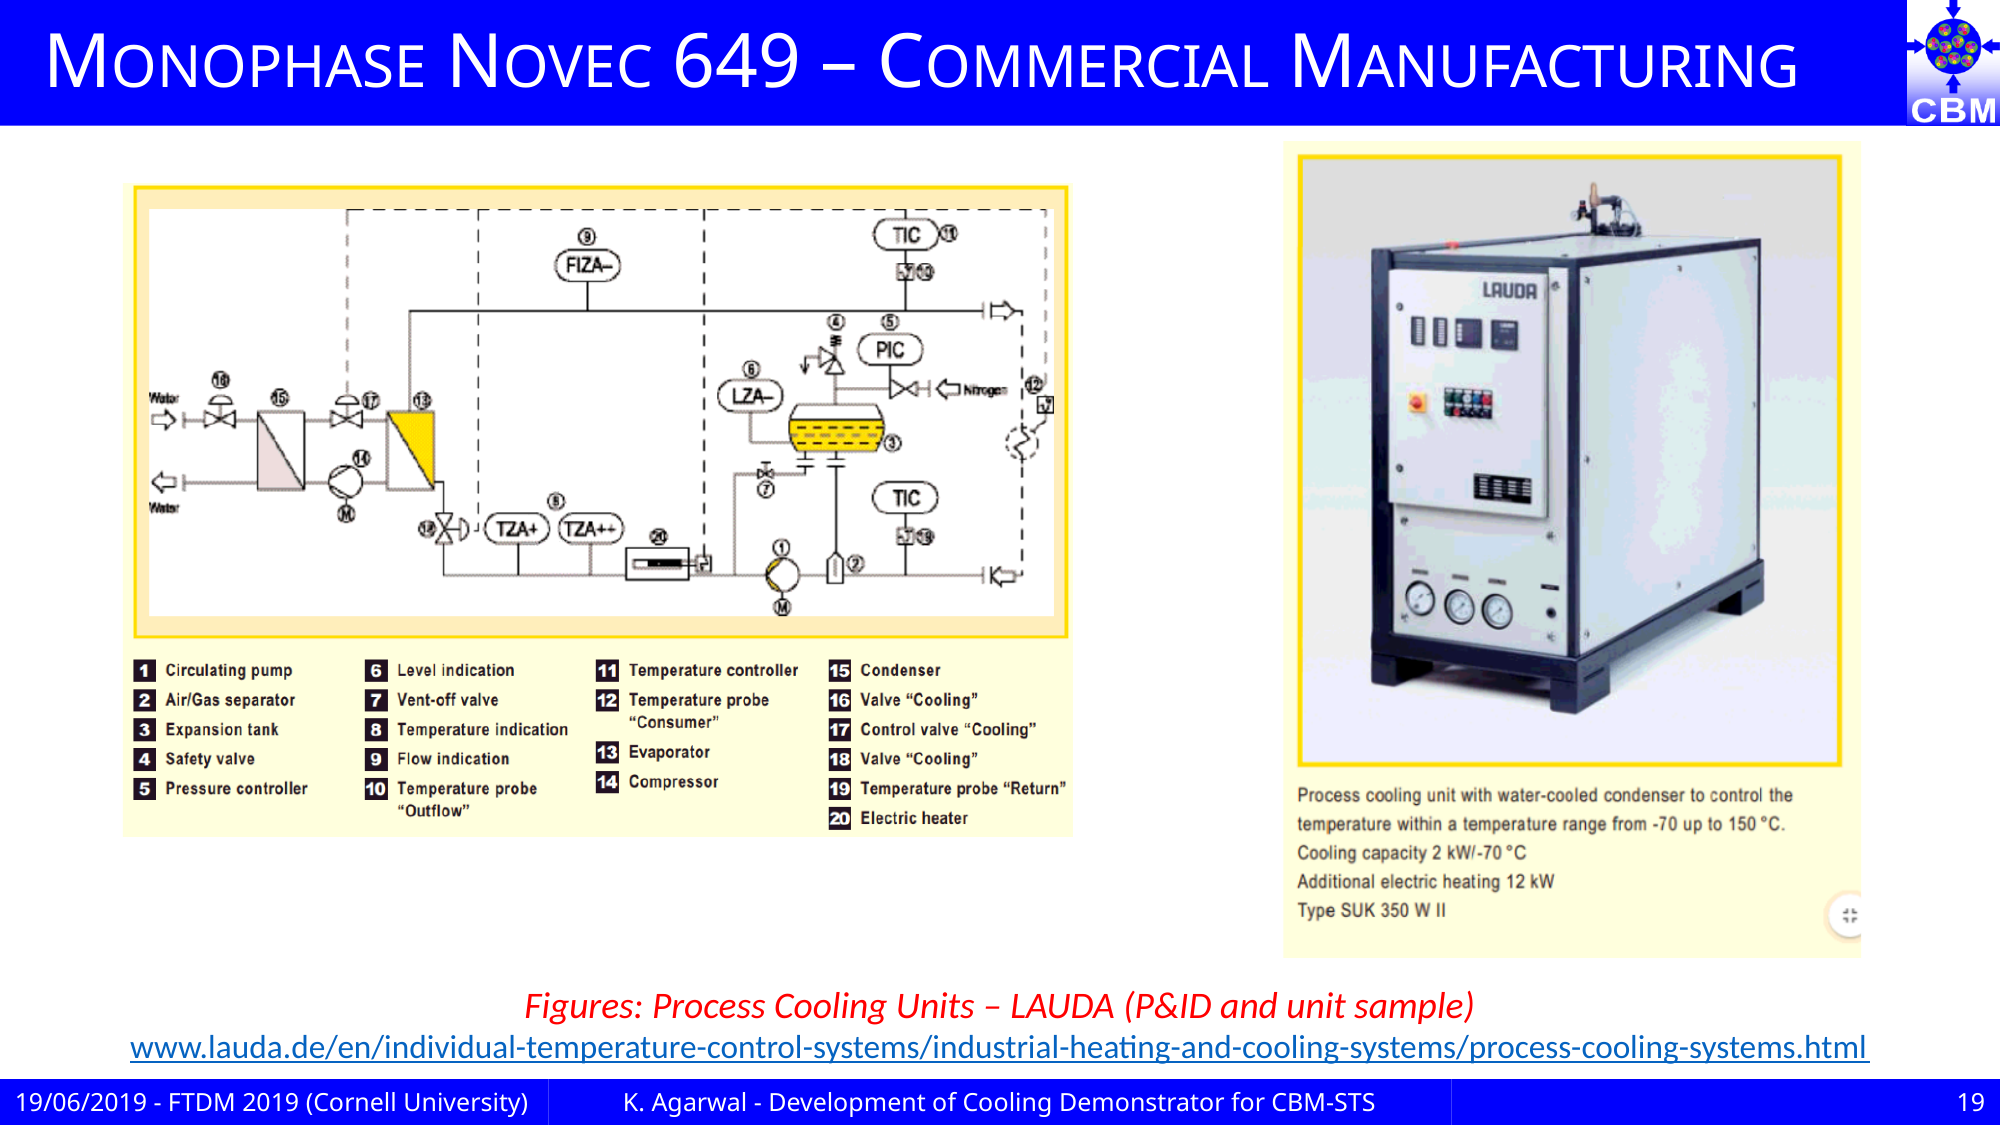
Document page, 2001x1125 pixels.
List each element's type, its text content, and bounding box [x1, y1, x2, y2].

picture [1283, 141, 1862, 958]
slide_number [0, 1079, 548, 1125]
footer K. Agarwal - Development of Cooling Demonstrator for CBM-STS [548, 1079, 1451, 1125]
title MONOPHASE NOVEC 649 – COMMERCIAL MANUFACTURING [0, 0, 1907, 126]
picture [1907, 0, 2000, 126]
slide_number 19 [1451, 1079, 2000, 1125]
picture [122, 183, 1073, 837]
text_box Figures: Process Cooling Units – LAUDA (P&ID and unit sample) www.lauda.de/en/individual-temperature-control-systems/industrial-heating-and-cooling-systems/process-cooling-systems.html [0, 973, 2000, 1073]
